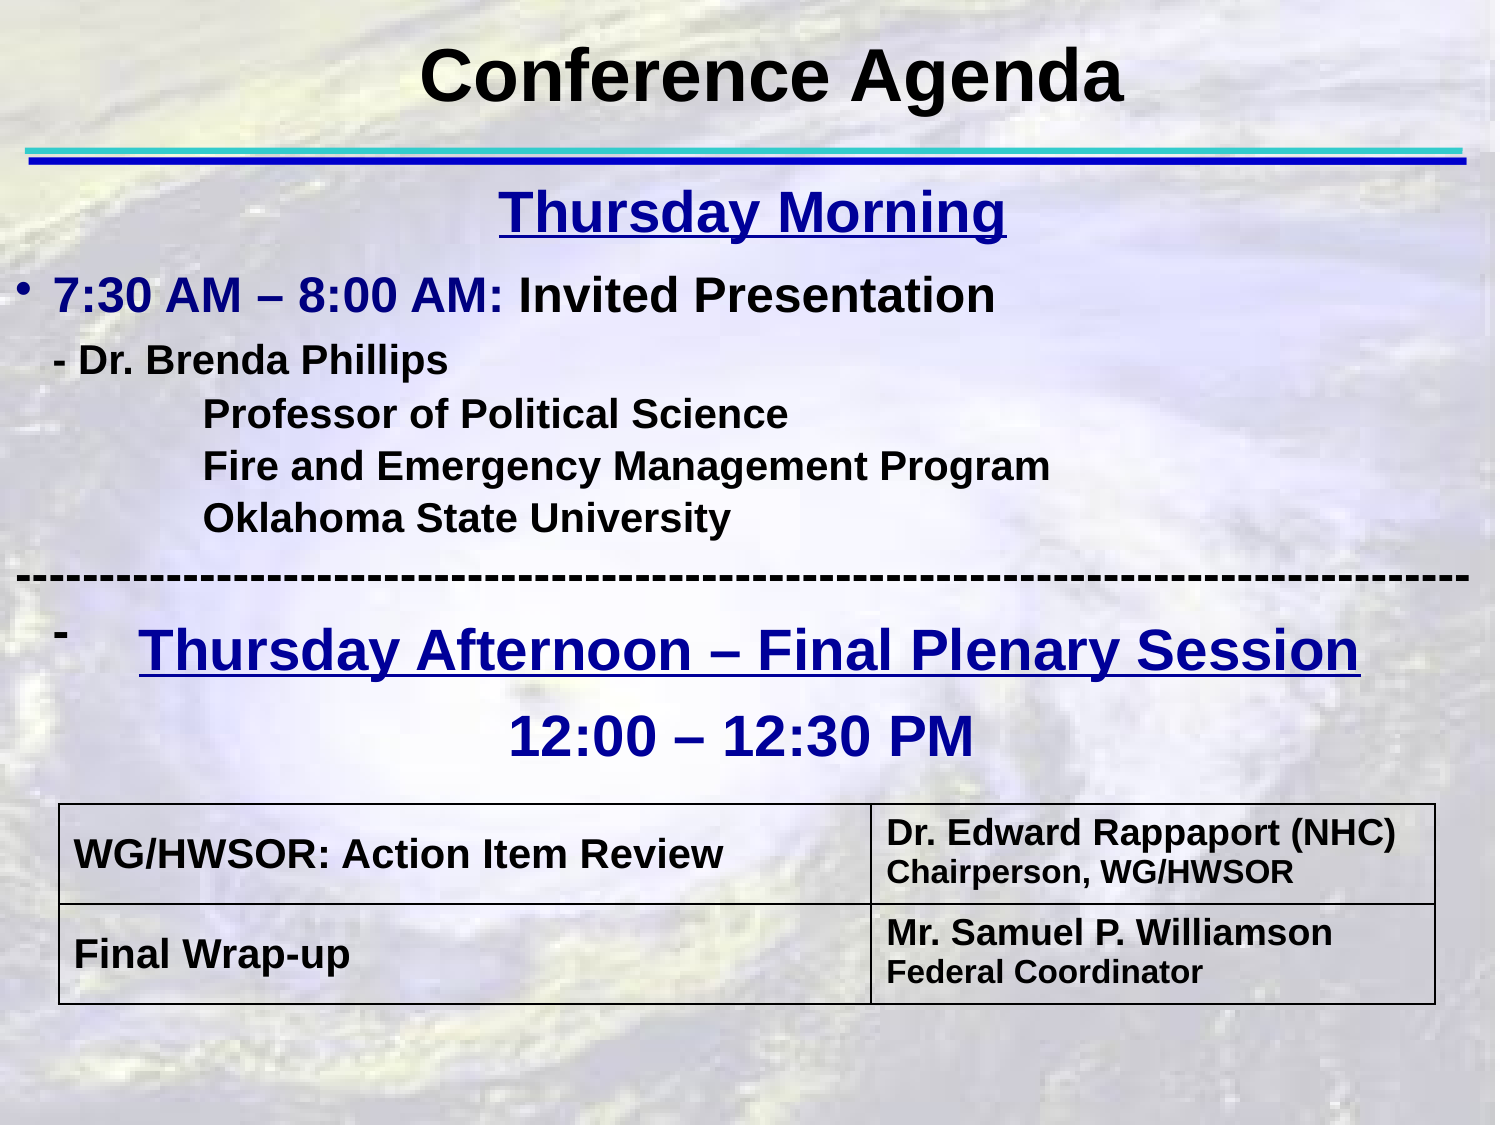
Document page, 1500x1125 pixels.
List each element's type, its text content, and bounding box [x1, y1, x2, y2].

text_box 12:00 – 12:30 PM [493, 718, 1013, 772]
text_box Thursday Afternoon – Final Plenary Session [124, 604, 1377, 690]
text_box 7:30 AM – 8:00 AM: Invited Presentation - Dr. Brenda Phillips Professor of Political Science Fire and Emergency Management Program Oklahoma State University ---------------------------------------------------------------------------------------- [0, 259, 1500, 557]
text_box Conference Agenda [132, 32, 1413, 124]
table_cell Mr. Samuel P. Williamson Federal Coordinator [872, 905, 1434, 1003]
table_header Dr. Edward Rappaport (NHC) Chairperson, WG/HWSOR [872, 805, 1434, 903]
picture [0, 0, 1500, 259]
text_box Thursday Morning [484, 166, 1022, 252]
table_cell Final Wrap-up [60, 905, 870, 1003]
picture [0, 557, 1500, 1125]
table_header WG/HWSOR: Action Item Review [60, 805, 870, 903]
